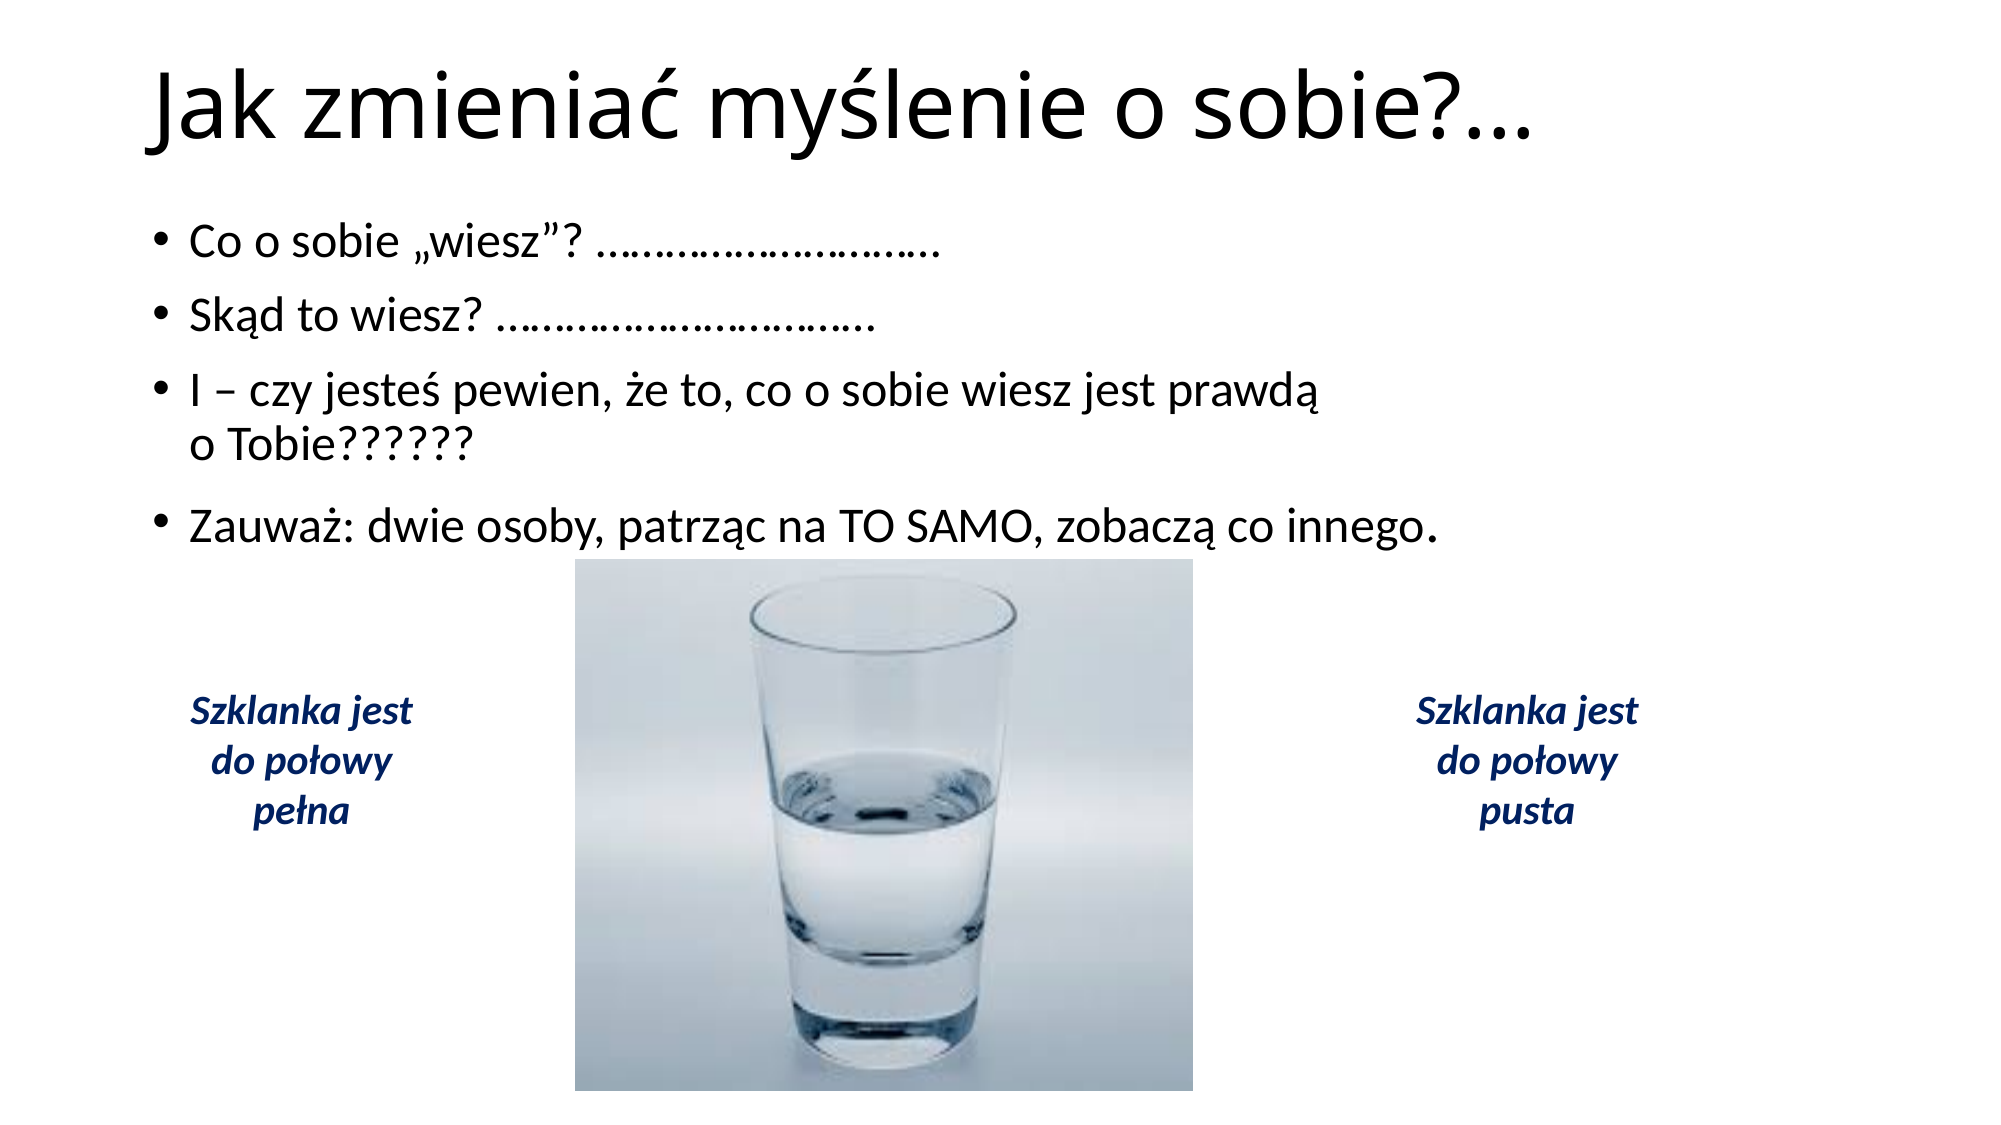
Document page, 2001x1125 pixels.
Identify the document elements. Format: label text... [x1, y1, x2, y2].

text_box Szklanka jest do połowy pusta [1392, 675, 1662, 840]
title Jak zmieniać myślenie o sobie?... [137, 0, 1863, 206]
list Co o sobie „wiesz”? ………………………… Skąd to wiesz? …………………………… I – czy jesteś pewien, że to, co o sobie wiesz jest prawdą o Tobie?????? Zauważ: dwie osoby, patrząc na TO SAMO, zobaczą co innego. [137, 206, 1863, 921]
text_box Szklanka jest do połowy pełna [167, 675, 437, 840]
picture [575, 559, 1193, 1091]
